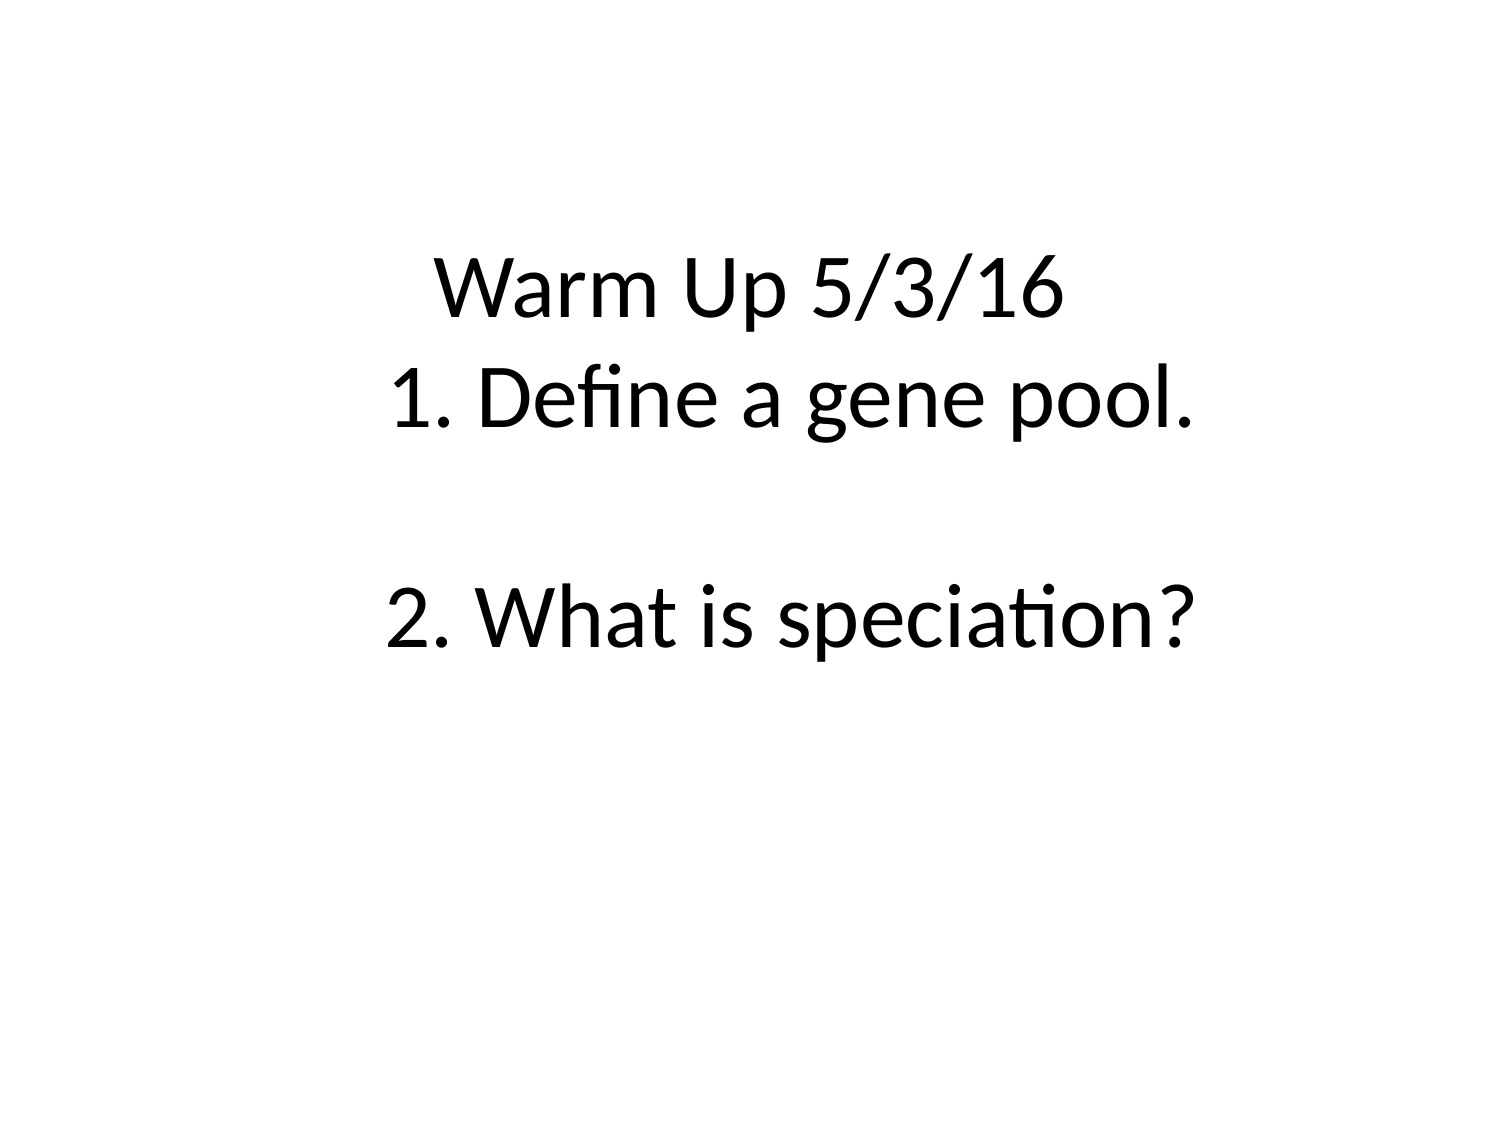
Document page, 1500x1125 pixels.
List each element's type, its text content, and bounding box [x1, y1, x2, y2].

title Warm Up 5/3/16 1. Define a gene pool. 2. What is speciation? [112, 0, 1388, 1113]
